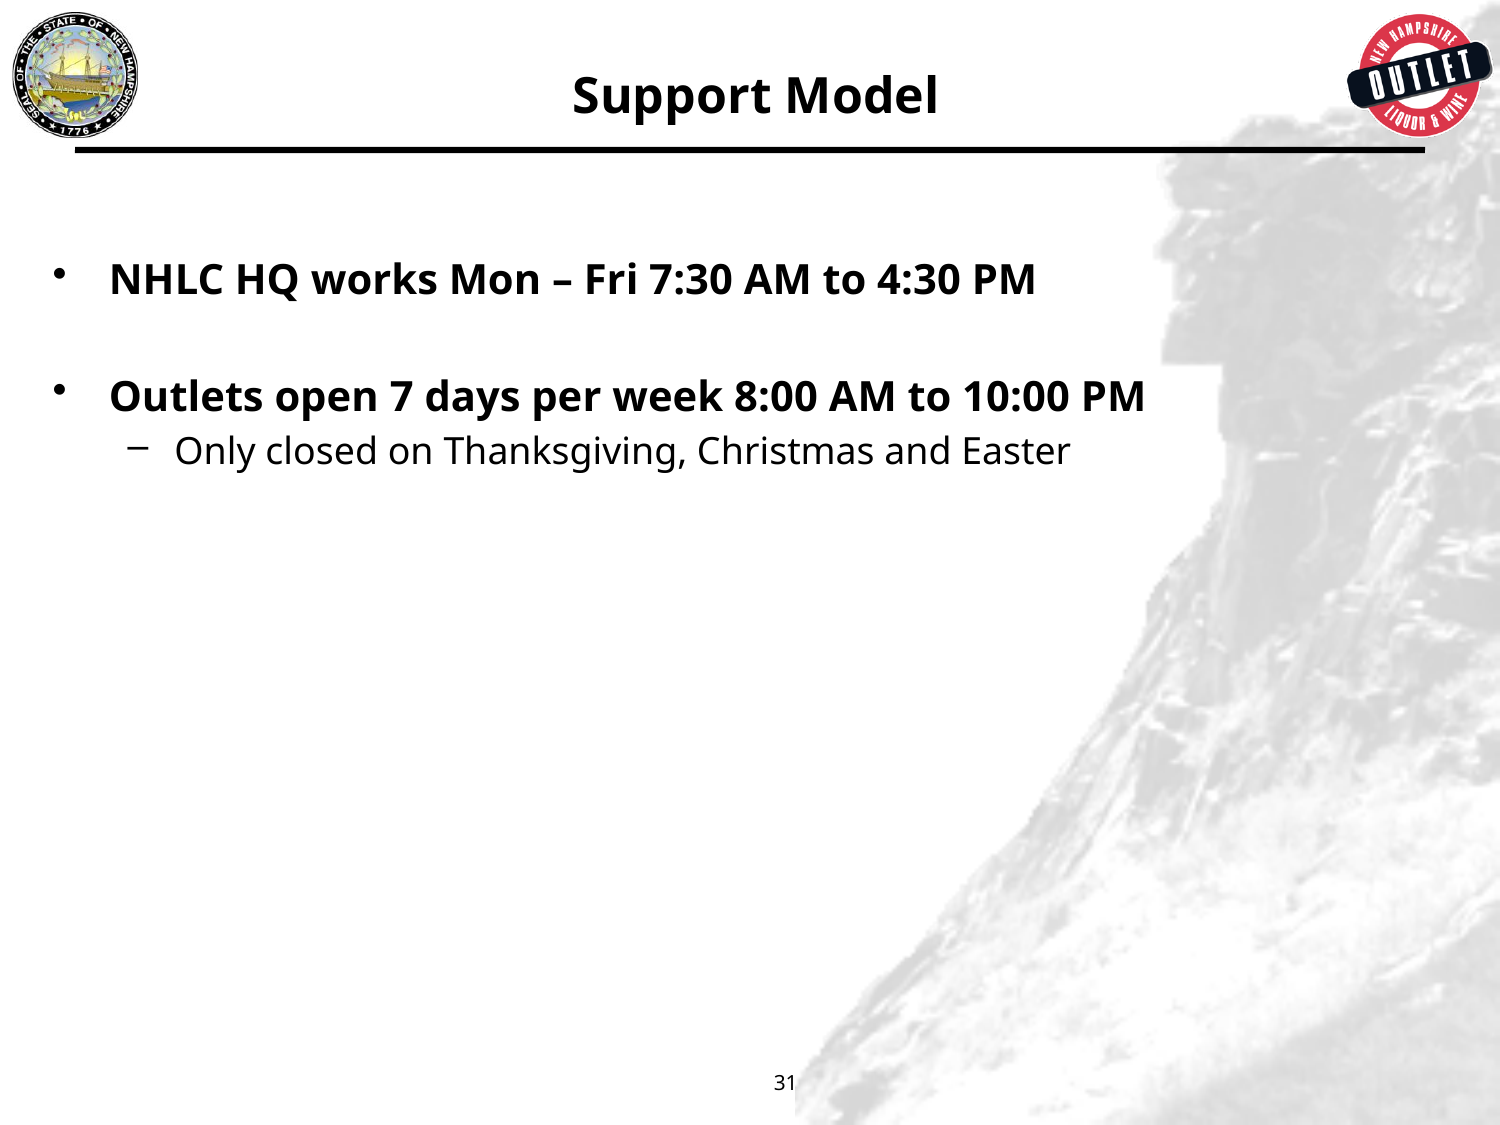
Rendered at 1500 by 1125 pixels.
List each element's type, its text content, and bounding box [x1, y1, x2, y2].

picture [1345, 12, 1500, 138]
slide_number 31 [499, 1062, 813, 1101]
title Support Model [137, 50, 1375, 138]
picture [12, 12, 138, 138]
list NHLC HQ works Mon – Fri 7:30 AM to 4:30 PM Outlets open 7 days per week 8:00 AM to 10:00 PM Only closed on Thanksgiving, Christmas and Easter [37, 187, 1475, 1050]
